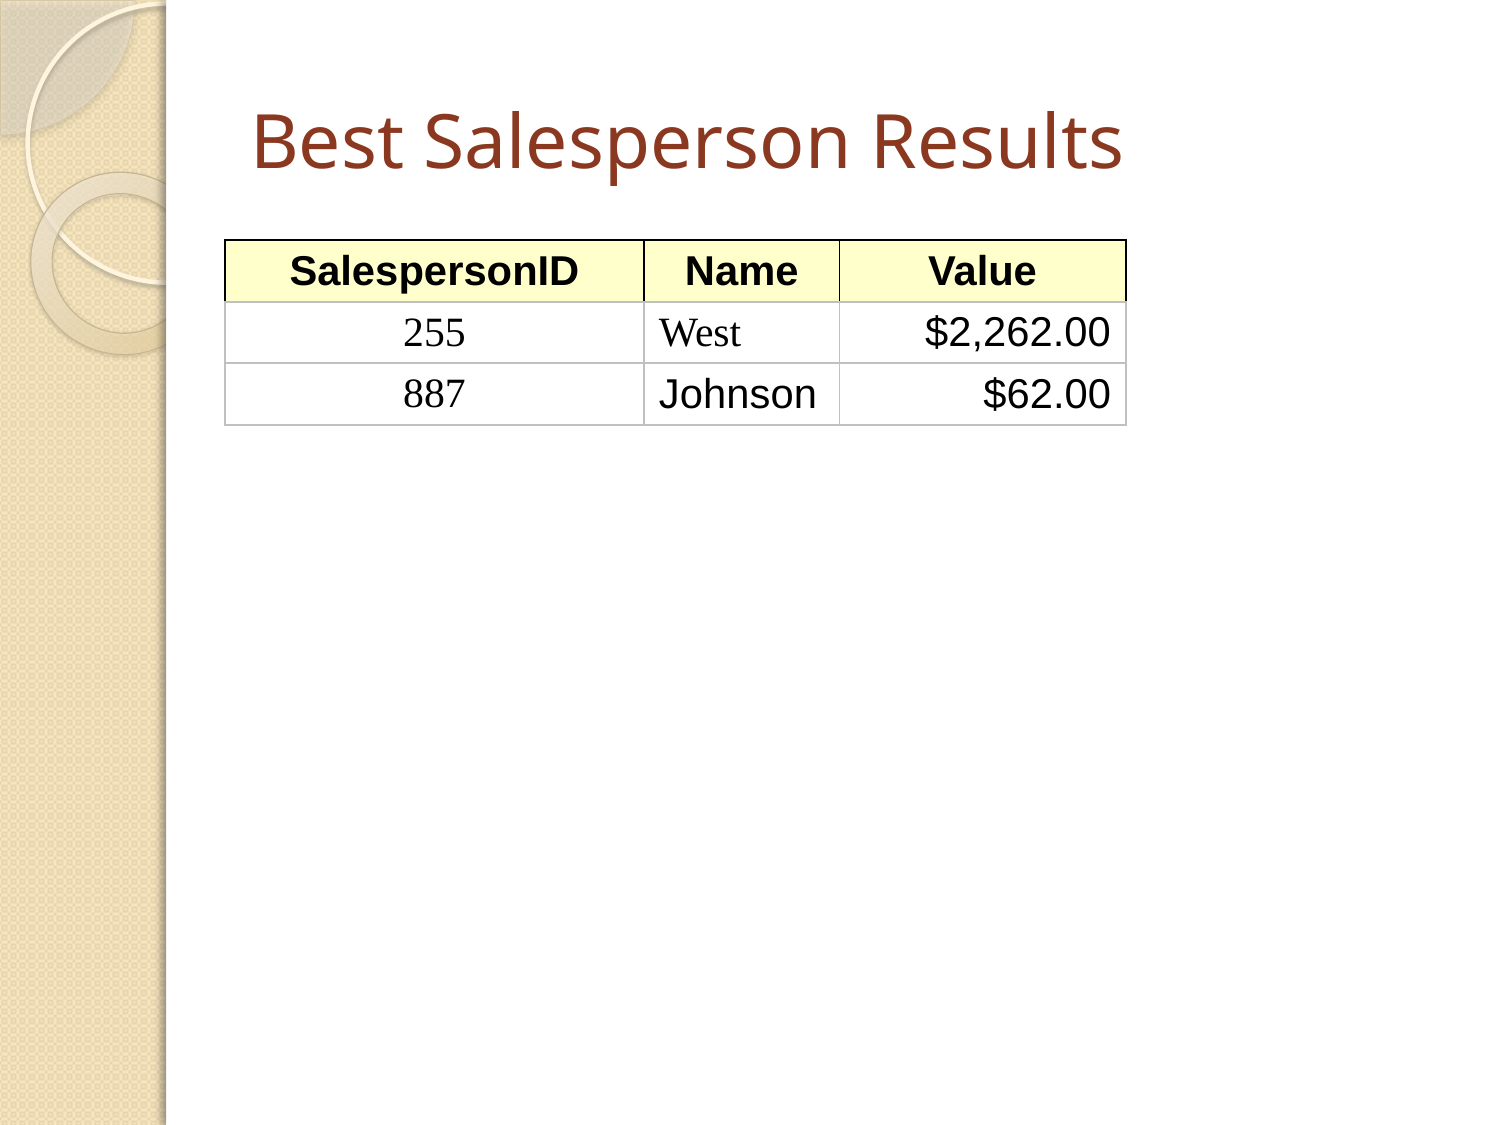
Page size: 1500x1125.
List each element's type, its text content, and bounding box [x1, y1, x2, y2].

table_cell 887 [226, 364, 643, 424]
table_header SalespersonID [226, 241, 643, 301]
table_cell 255 [226, 303, 643, 362]
table_cell $62.00 [840, 364, 1125, 424]
table_cell $2,262.00 [840, 303, 1125, 362]
table_header Name [645, 241, 839, 301]
table_cell West [645, 303, 839, 362]
title Best Salesperson Results [235, 45, 1466, 233]
table_cell Johnson [645, 364, 839, 424]
table_header Value [840, 241, 1125, 301]
